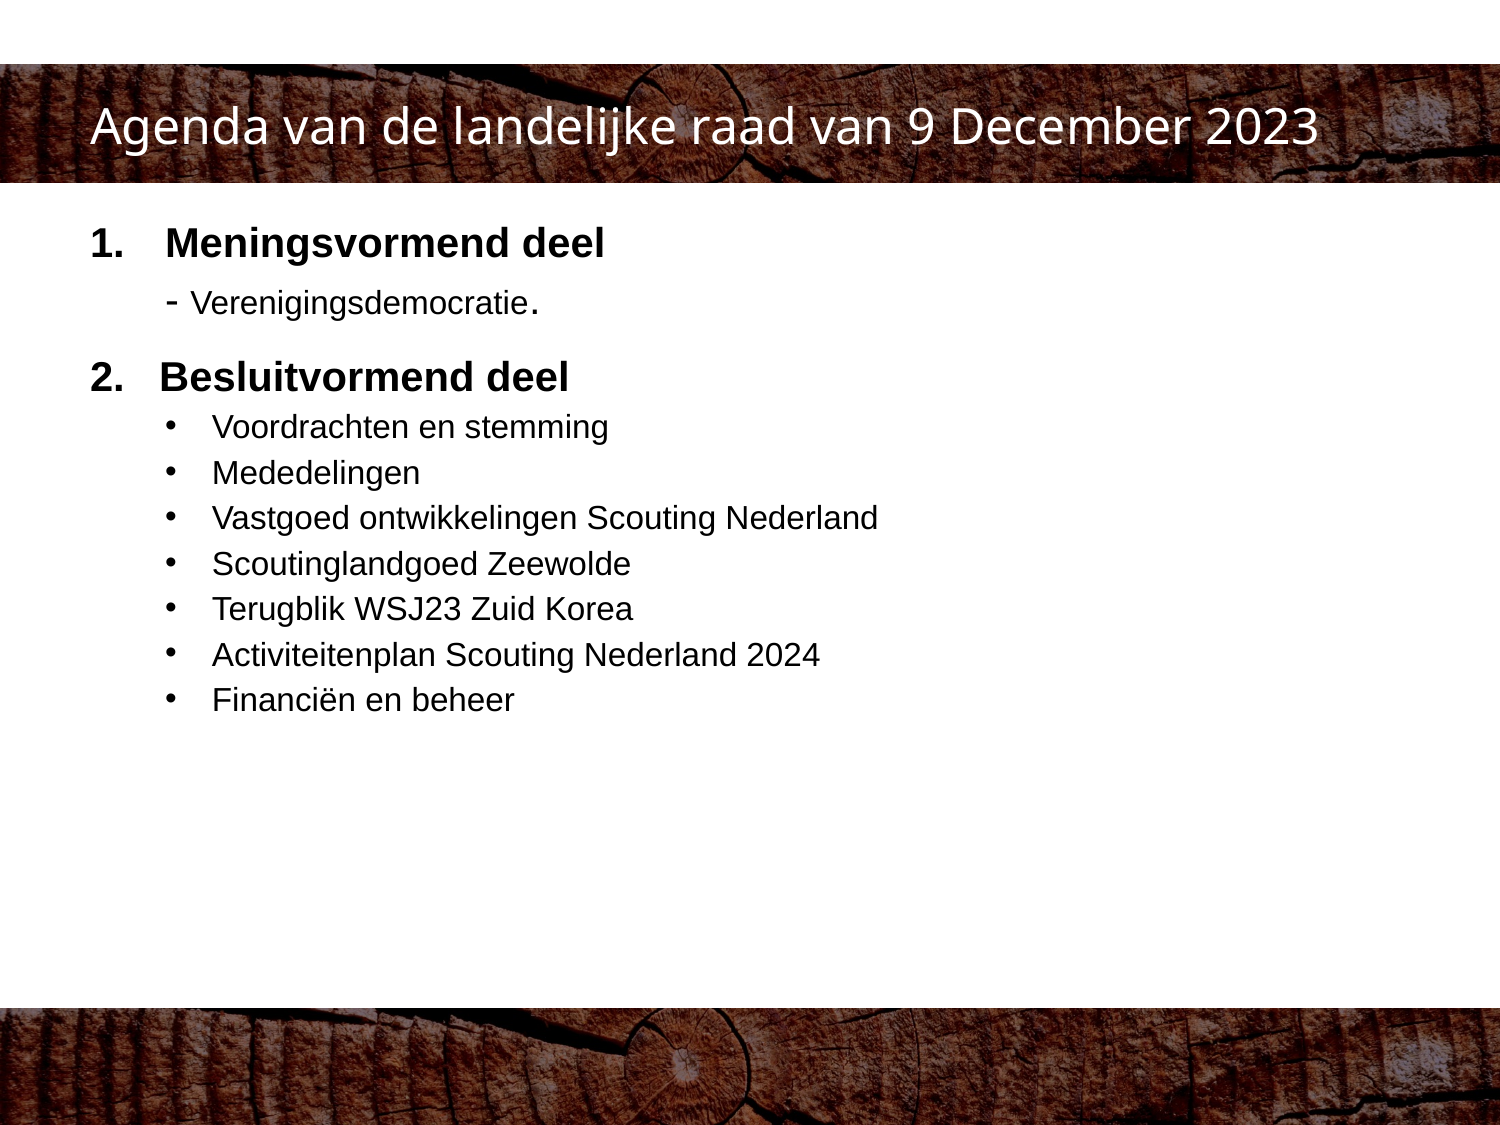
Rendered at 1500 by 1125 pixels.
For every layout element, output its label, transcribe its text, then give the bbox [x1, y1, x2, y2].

picture [0, 64, 75, 183]
title Agenda van de landelijke raad van 9 December 2023 [75, 31, 1425, 201]
picture [1425, 64, 1500, 183]
picture [0, 1008, 1500, 1125]
list Meningsvormend deel - Verenigingsdemocratie. 2. Besluitvormend deel Voordrachten en stemming Mededelingen Vastgoed ontwikkelingen Scouting Nederland Scoutinglandgoed Zeewolde Terugblik WSJ23 Zuid Korea Activiteitenplan Scouting Nederland 2024 Financiën en beheer [75, 201, 1473, 1016]
